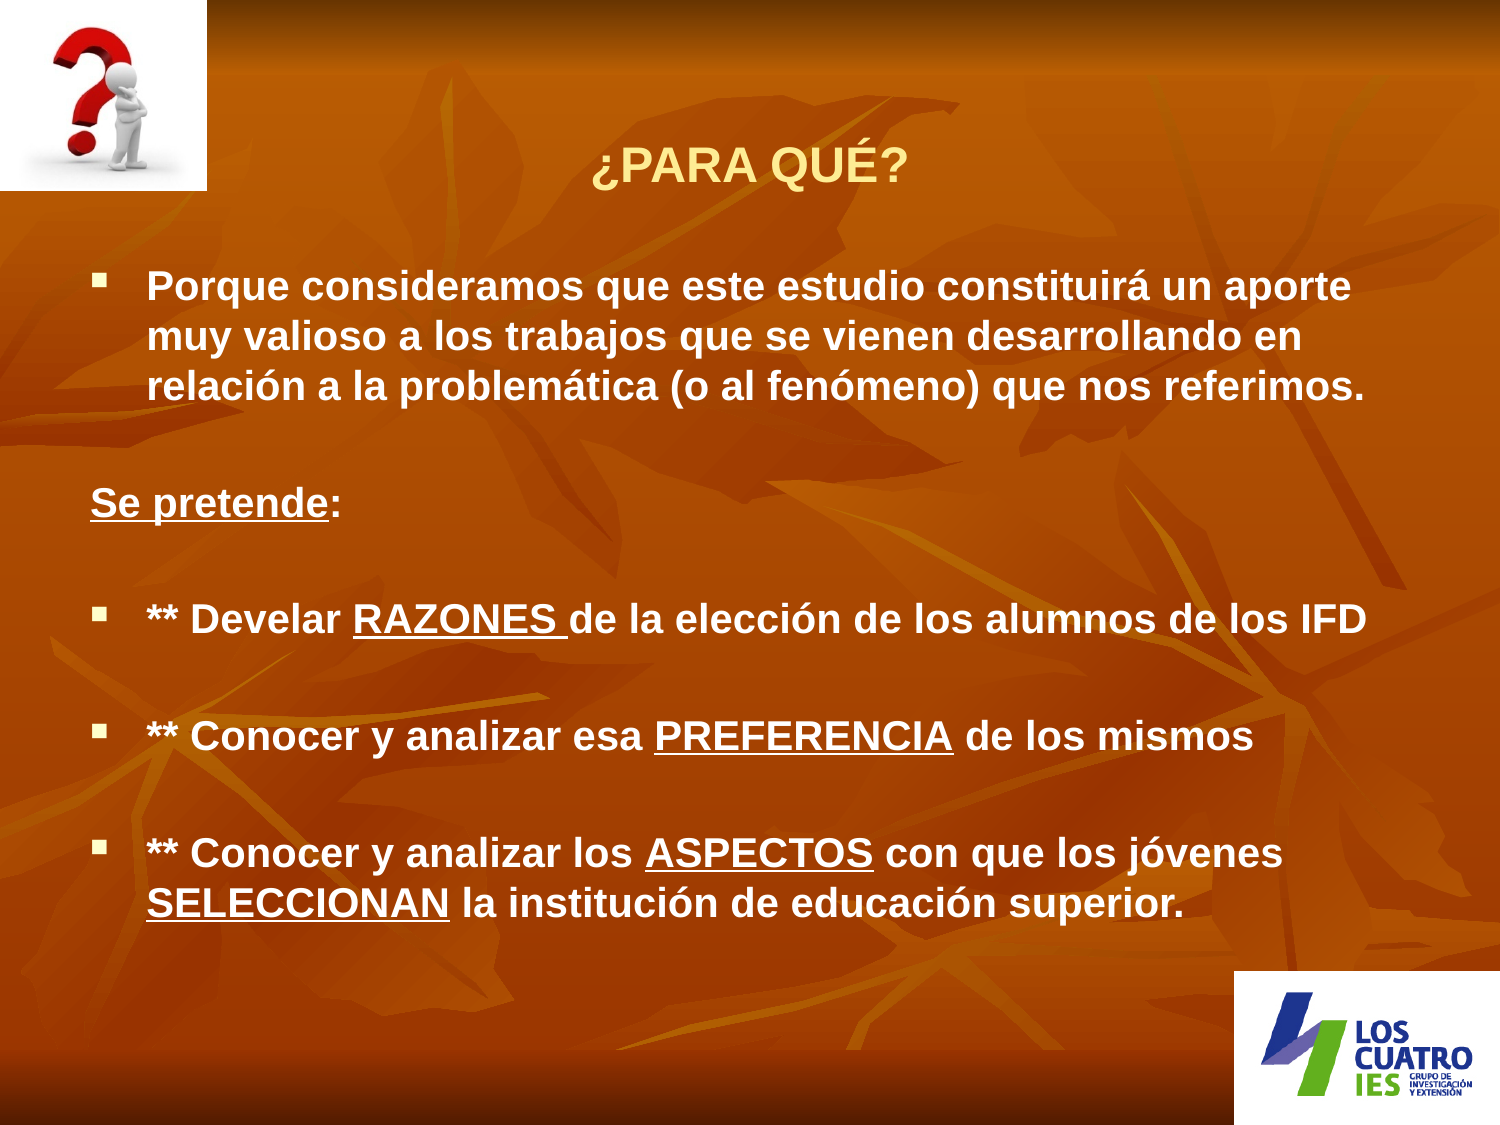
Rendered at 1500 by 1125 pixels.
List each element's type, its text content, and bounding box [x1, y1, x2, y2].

picture [0, 0, 207, 191]
picture [1234, 971, 1500, 1125]
list ¿PARA QUÉ? Porque consideramos que este estudio constituirá un aporte muy valioso a los trabajos que se vienen desarrollando en relación a la problemática (o al fenómeno) que nos referimos. Se pretende: ** Develar RAZONES de la elección de los alumnos de los IFD ** Conocer y analizar esa PREFERENCIA de los mismos ** Conocer y analizar los ASPECTOS con que los jóvenes SELECCIONAN la institución de educación superior. [74, 54, 1426, 1083]
